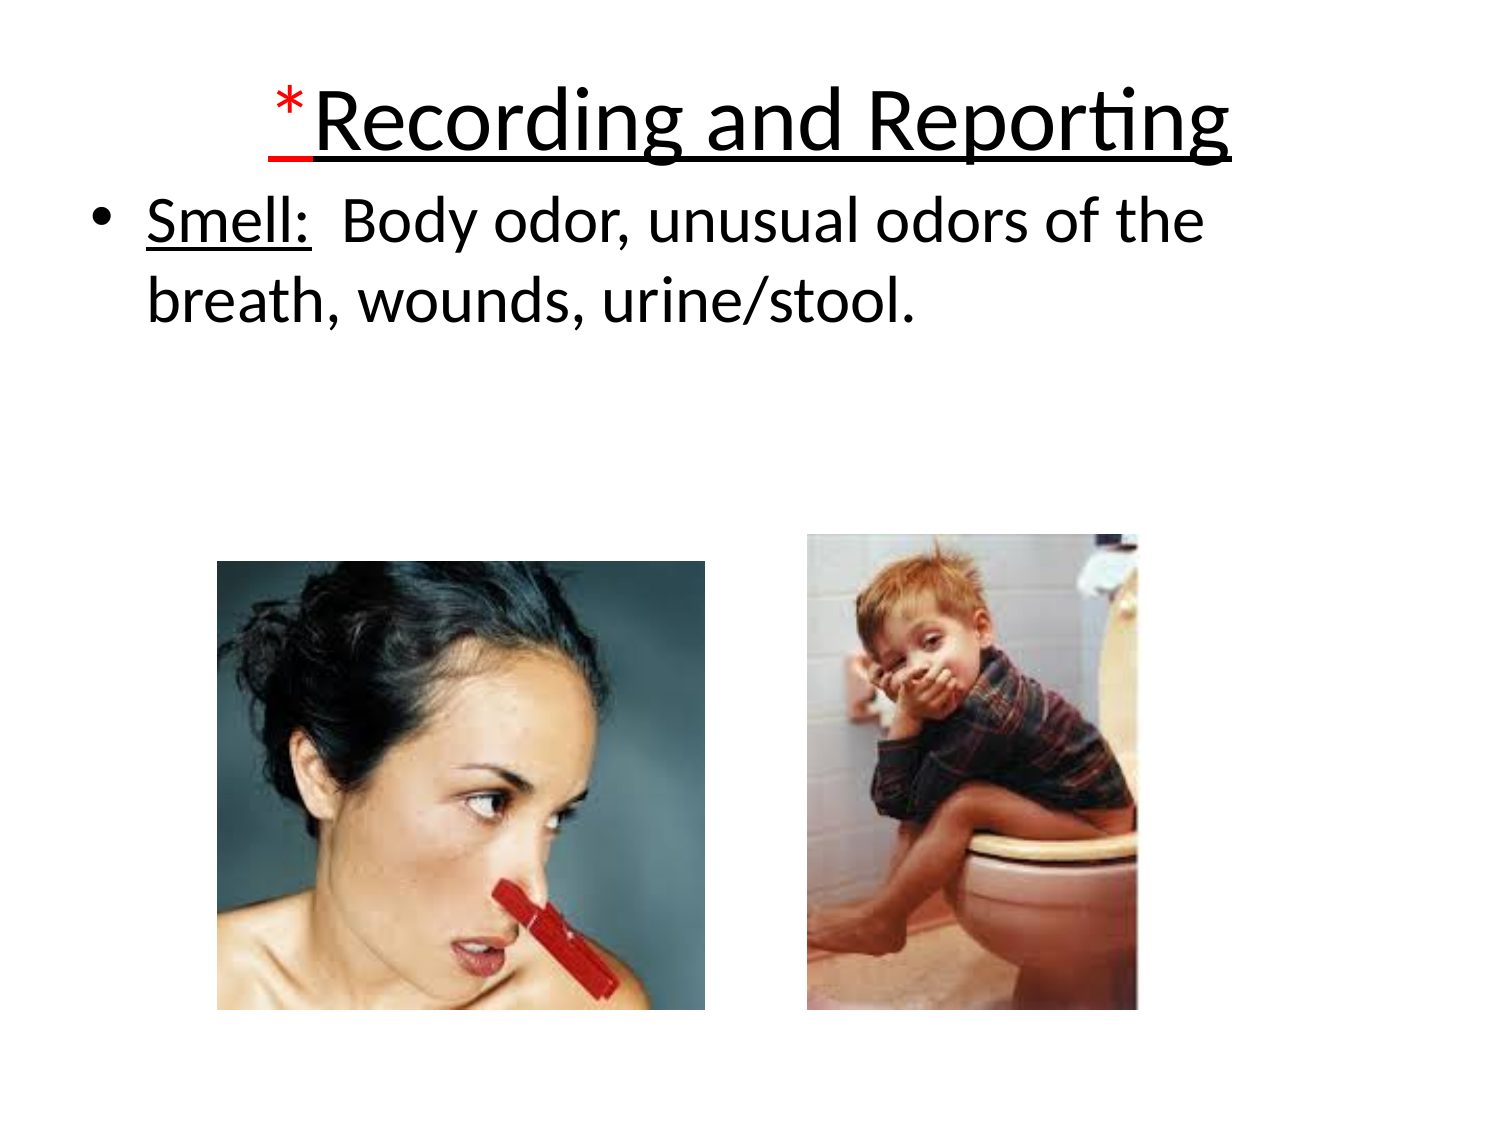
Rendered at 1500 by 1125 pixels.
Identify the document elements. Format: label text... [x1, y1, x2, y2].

picture [217, 561, 706, 1010]
title *Recording and Reporting [75, 20, 1425, 168]
list Smell: Body odor, unusual odors of the breath, wounds, urine/stool. [75, 168, 1425, 479]
picture [807, 534, 1269, 1010]
